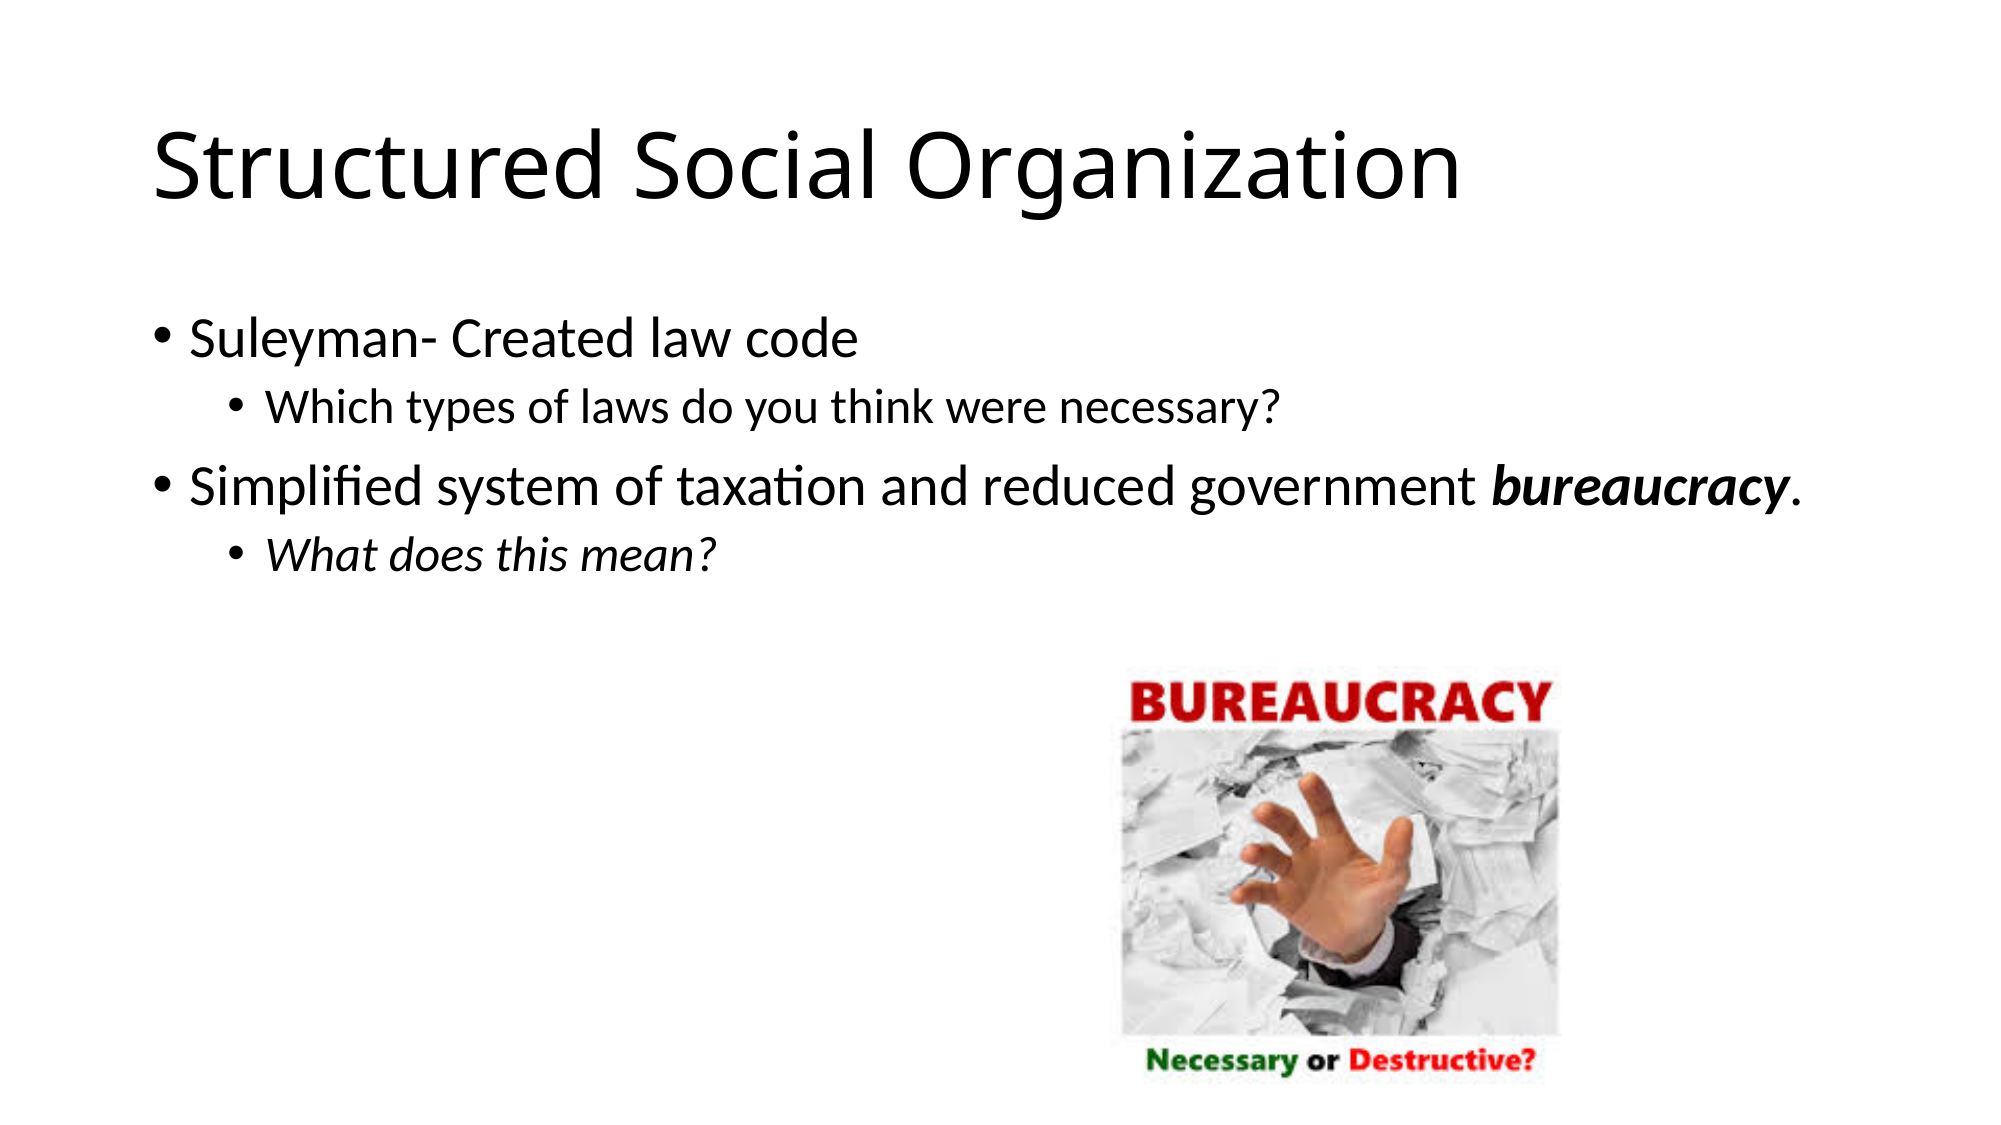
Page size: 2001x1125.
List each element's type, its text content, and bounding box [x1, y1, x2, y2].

picture [1094, 650, 1587, 1097]
list Suleyman- Created law code Which types of laws do you think were necessary? Simplified system of taxation and reduced government bureaucracy. What does this mean? [137, 299, 1863, 1014]
title Structured Social Organization [137, 59, 1863, 278]
